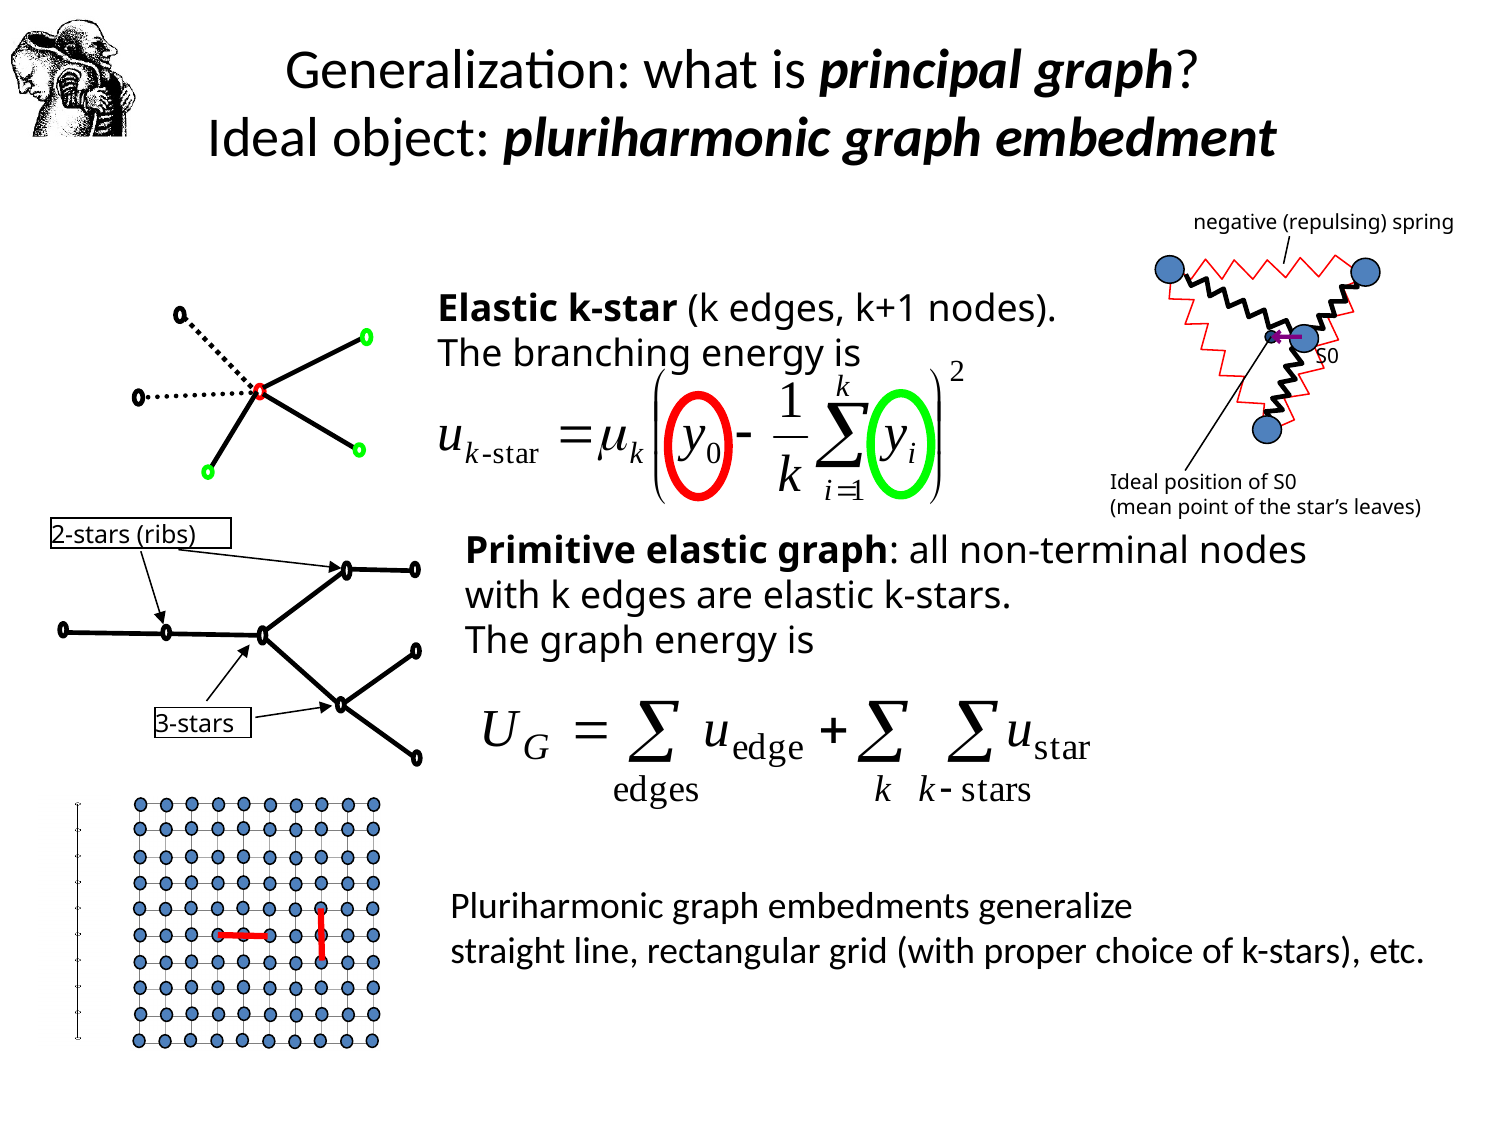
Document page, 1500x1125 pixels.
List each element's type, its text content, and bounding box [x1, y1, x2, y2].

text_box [50, 517, 1396, 789]
text_box Elastic k-star (k edges, k+1 nodes). The branching energy is [422, 276, 1095, 382]
text_box [175, 308, 185, 322]
text_box [255, 384, 265, 399]
picture [0, 0, 148, 138]
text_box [37, 791, 1425, 1051]
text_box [1100, 201, 1463, 527]
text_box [430, 349, 974, 516]
title Generalization: what is principal graph? Ideal object: pluriharmonic graph embedment [21, 24, 1465, 175]
text_box [354, 444, 364, 456]
text_box [203, 466, 213, 478]
text_box [362, 330, 372, 344]
text_box [134, 390, 143, 405]
